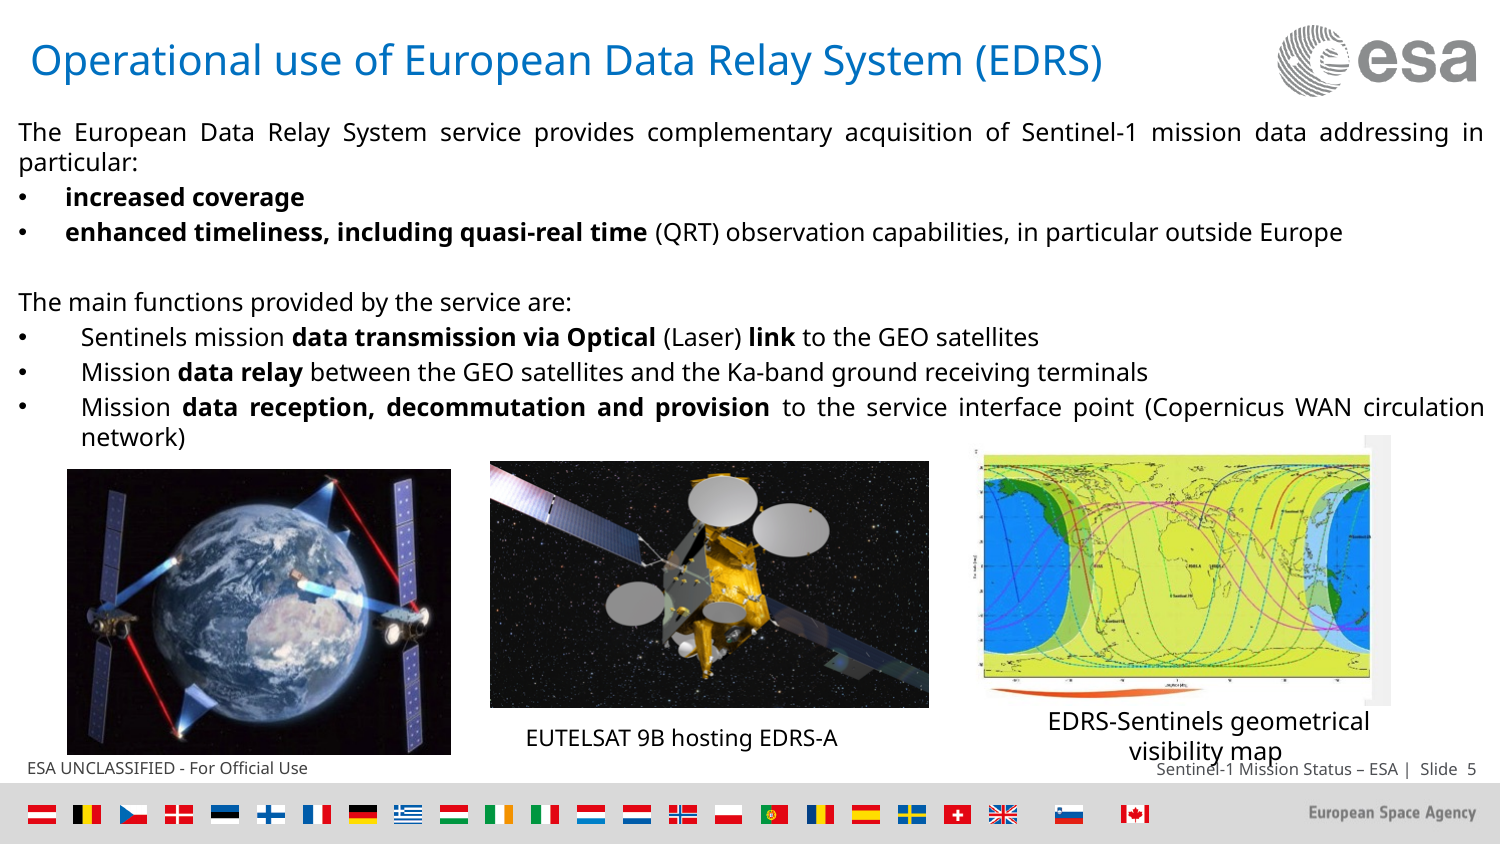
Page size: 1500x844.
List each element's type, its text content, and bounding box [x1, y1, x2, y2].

picture [67, 469, 452, 756]
text_box EDRS-Sentinels geometrical visibility map [1002, 697, 1416, 773]
text_box Operational use of European Data Relay System (EDRS) [14, 26, 1256, 92]
text_box EUTELSAT 9B hosting EDRS-A [510, 717, 886, 758]
picture [1277, 25, 1477, 109]
text_box The European Data Relay System service provides complementary acquisition of Sentinel-1 mission data addressing in particular: increased coverage enhanced timeliness, including quasi-real time (QRT) observation capabilities, in particular outside Europe The main functions provided by the service are: Sentinels mission data transmission via Optical (Laser) link to the GEO satellites Mission data relay between the GEO satellites and the Ka-band ground receiving terminals Mission data reception, decommutation and provision to the service interface point (Copernicus WAN circulation network) [5, 110, 1500, 714]
picture [0, 783, 1500, 844]
picture [960, 435, 1391, 706]
picture [490, 461, 929, 709]
